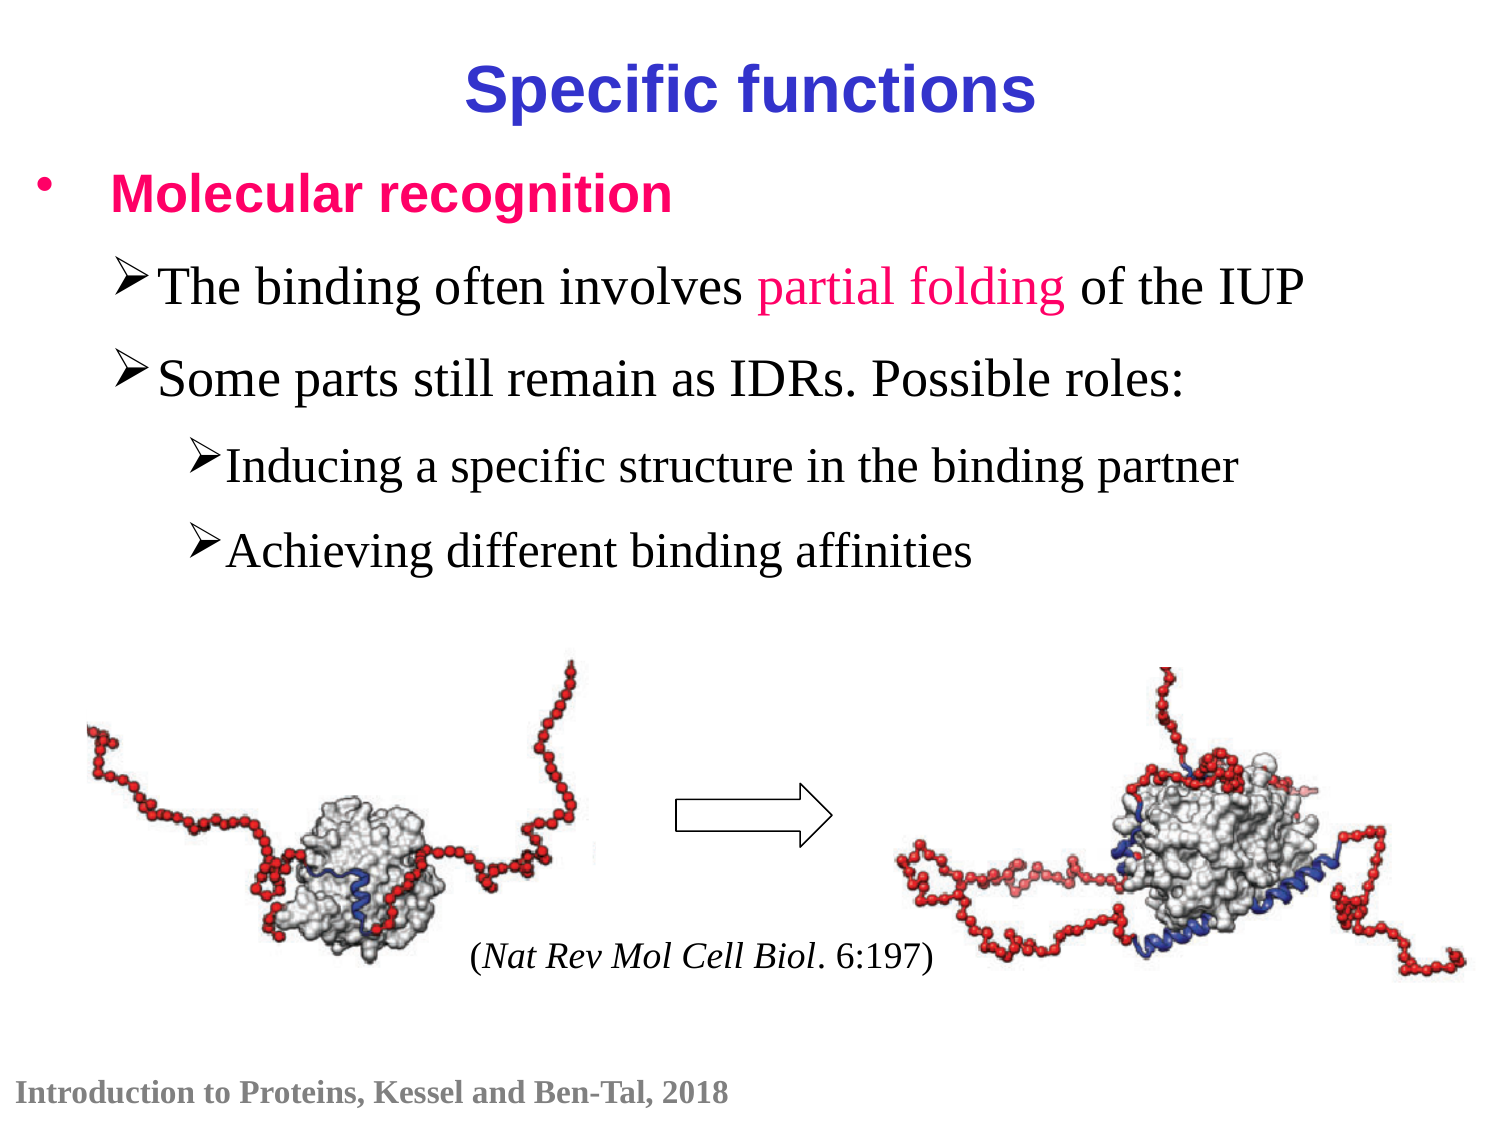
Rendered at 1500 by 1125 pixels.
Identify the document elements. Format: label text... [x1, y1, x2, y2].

text_box (Nat Rev Mol Cell Biol. 6:197) [601, 923, 888, 984]
text_box Specific functions [24, 38, 1478, 133]
text_box Molecular recognition The binding often involves partial folding of the IUP Some parts still remain as IDRs. Possible roles: Inducing a specific structure in the binding partner Achieving different binding affinities [20, 150, 1479, 585]
text_box [676, 783, 833, 848]
picture [893, 667, 1476, 992]
picture [86, 590, 597, 985]
